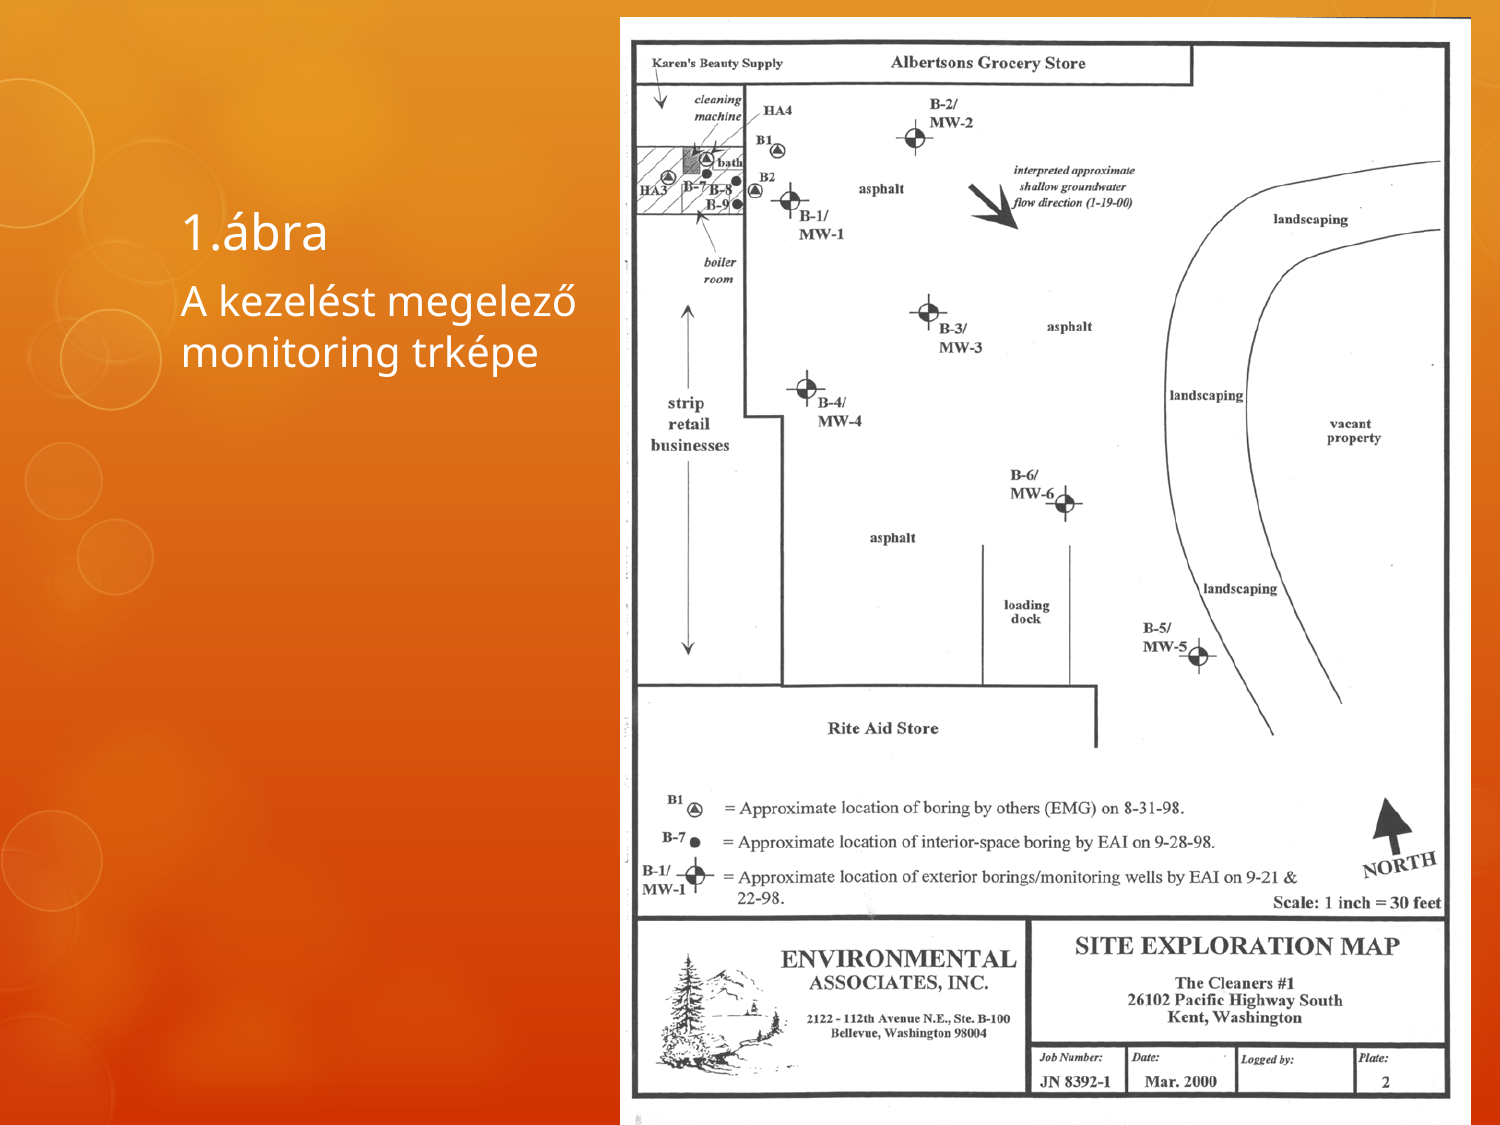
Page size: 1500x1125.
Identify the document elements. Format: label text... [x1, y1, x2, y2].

title 1.ábra [165, 73, 603, 267]
picture [619, 17, 1472, 1125]
list A kezelést megelező monitoring trképe [165, 267, 603, 962]
